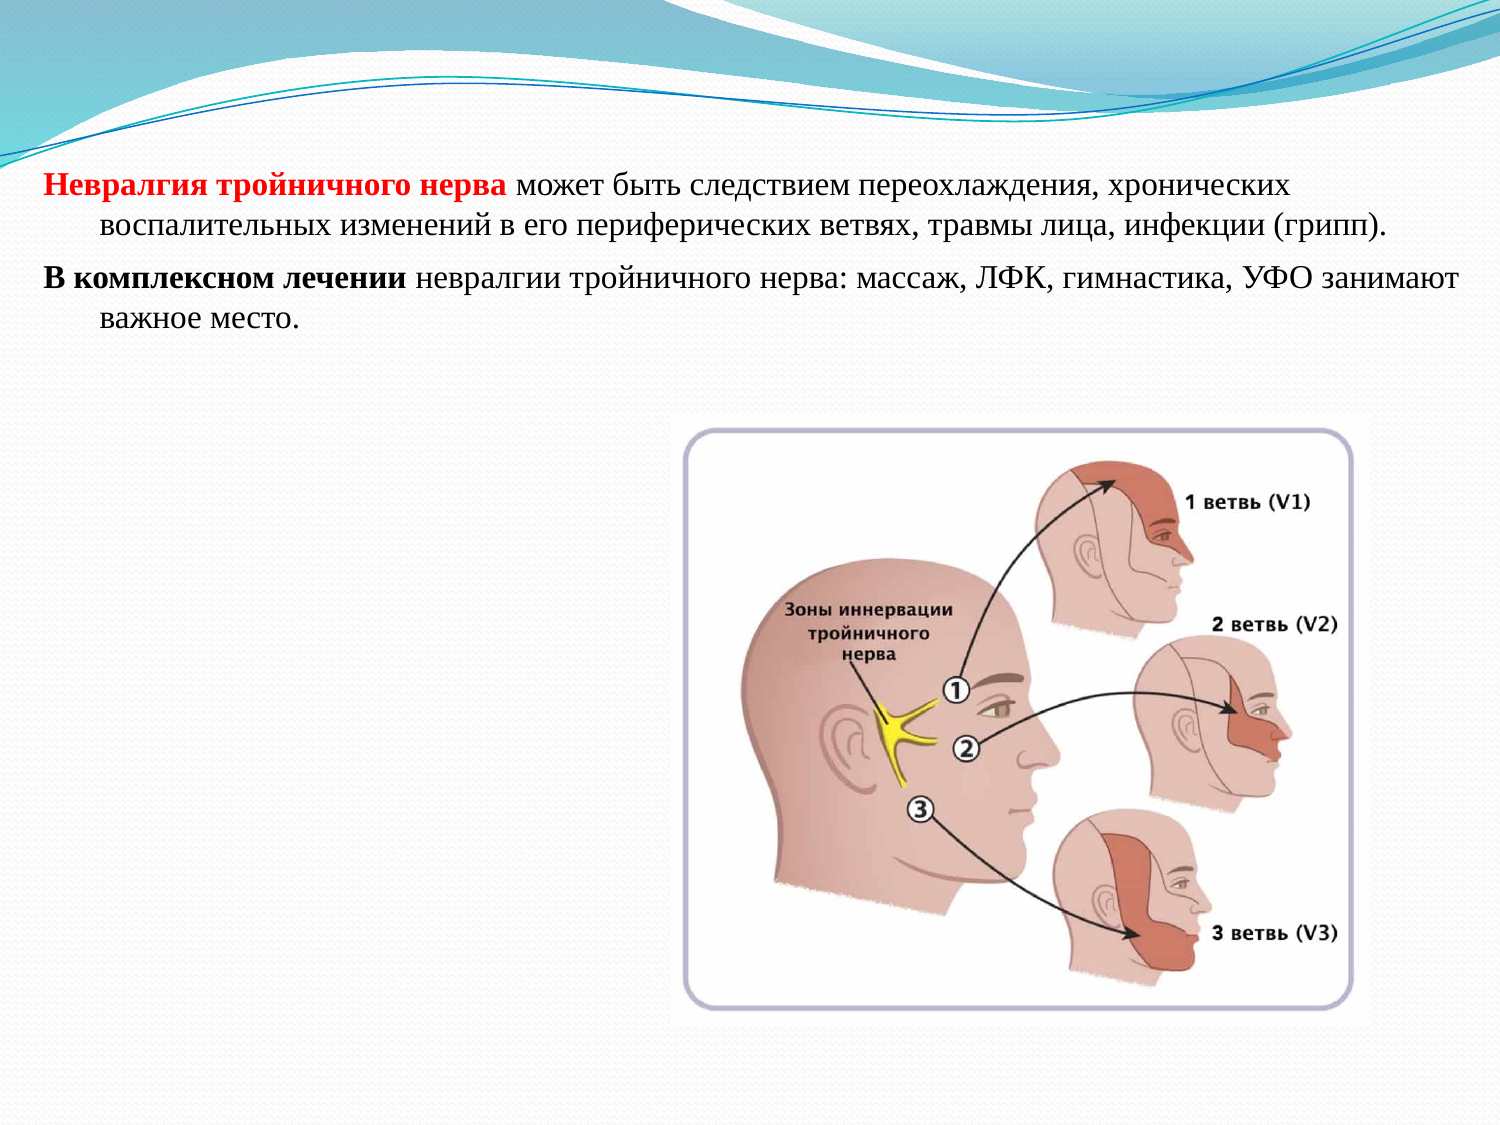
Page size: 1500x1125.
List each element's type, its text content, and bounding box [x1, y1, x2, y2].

list Невралгия тройничного нерва может быть следствием переохлаждения, хронических воспалительных изменений в его периферических ветвях, травмы лица, инфекции (грипп). В комплексном лечении невралгии тройничного нерва: массаж, ЛФК, гимнастика, УФО занимают важное место. [28, 154, 1482, 1125]
picture [670, 413, 1370, 1025]
